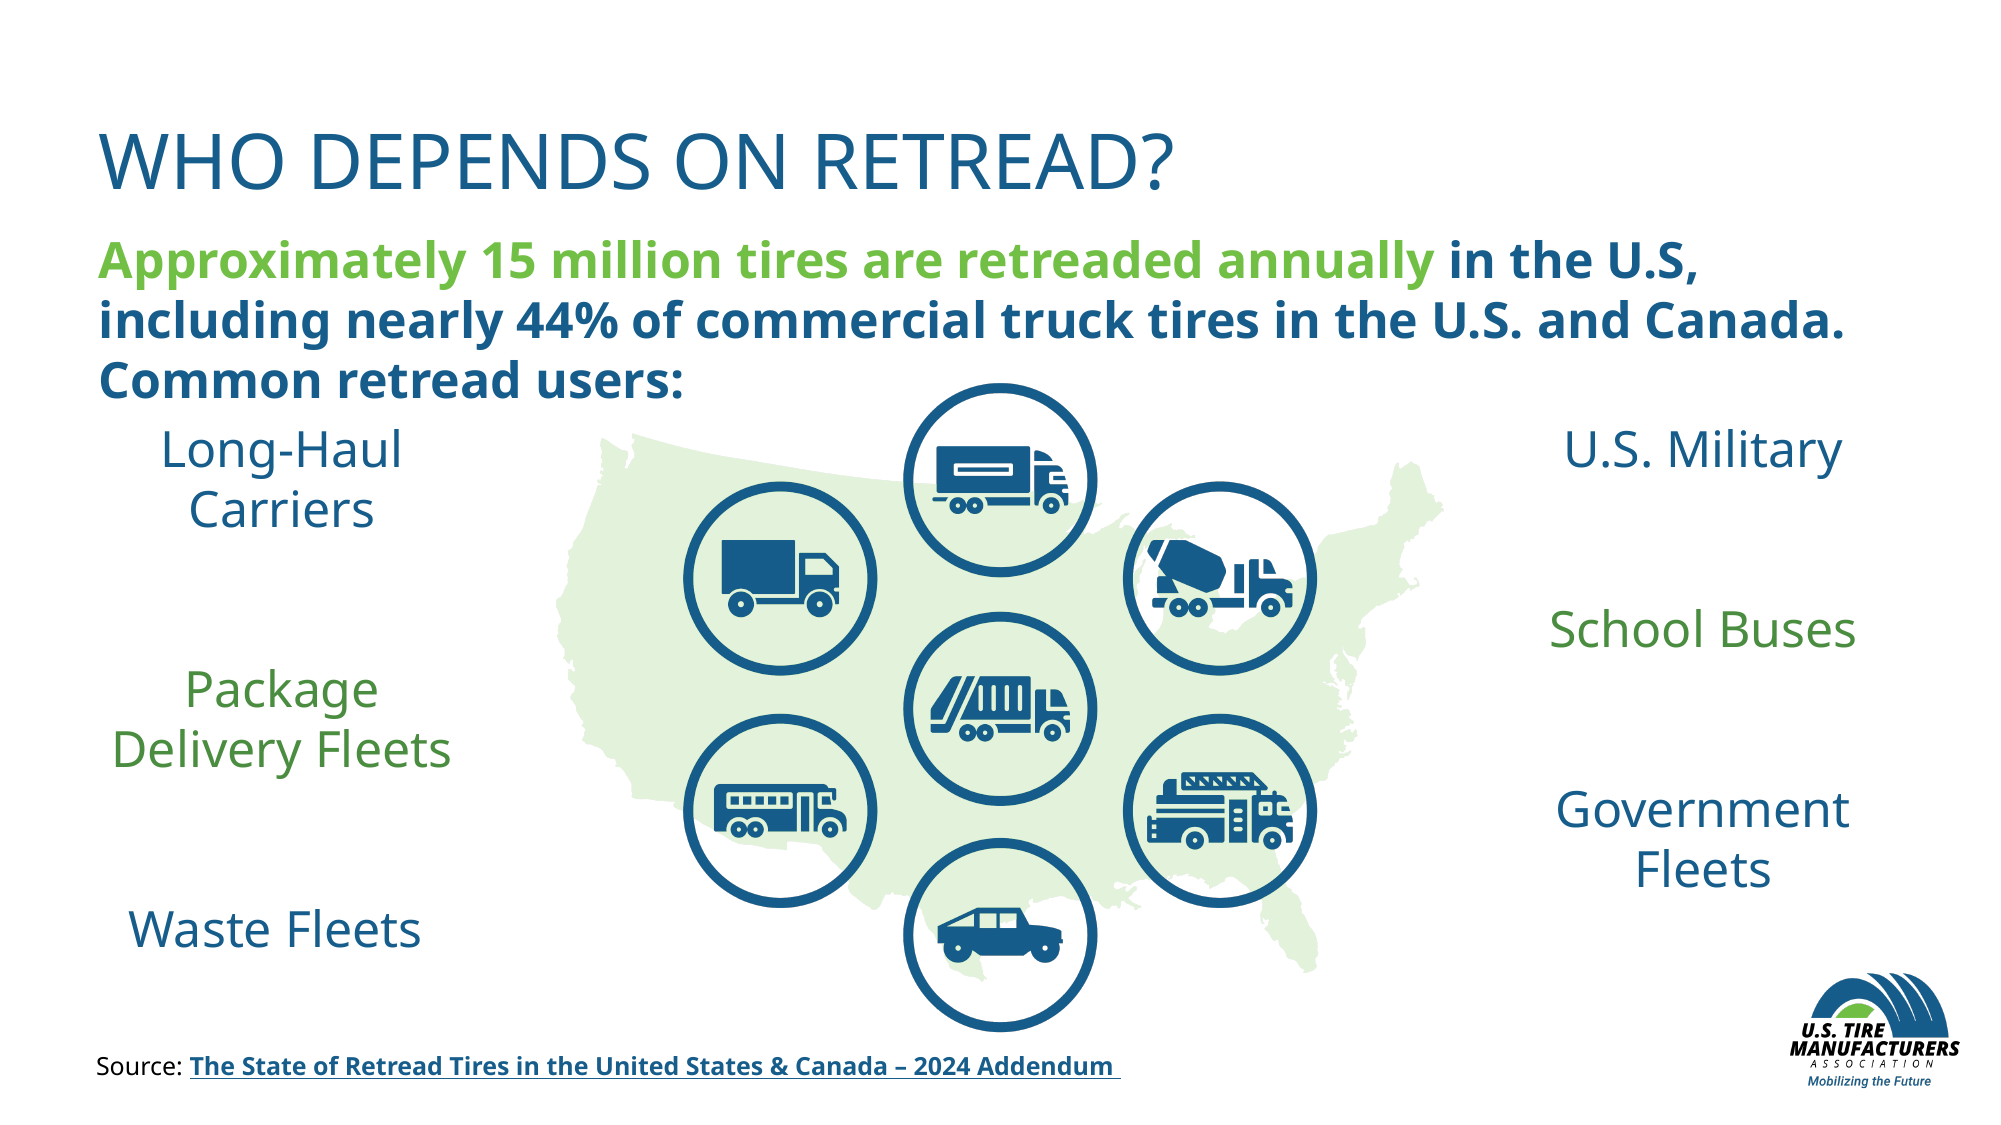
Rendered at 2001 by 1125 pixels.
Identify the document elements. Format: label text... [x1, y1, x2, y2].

picture [370, 353, 1630, 1062]
text_box Long-Haul Carriers Package Delivery Fleets Waste Fleets [81, 410, 370, 965]
text_box WHO DEPENDS ON RETREAD? [84, 115, 1965, 225]
text_box Source: The State of Retread Tires in the United States & Canada – 2024 Addendum [81, 1043, 1723, 1093]
picture [1784, 970, 1965, 1091]
text_box U.S. Military School Buses Government Fleets [1630, 410, 1903, 905]
title Approximately 15 million tires are retreaded annually in the U.S, including nearly 44% of commercial truck tires in the U.S. and Canada. Common retread users: [84, 225, 1919, 329]
